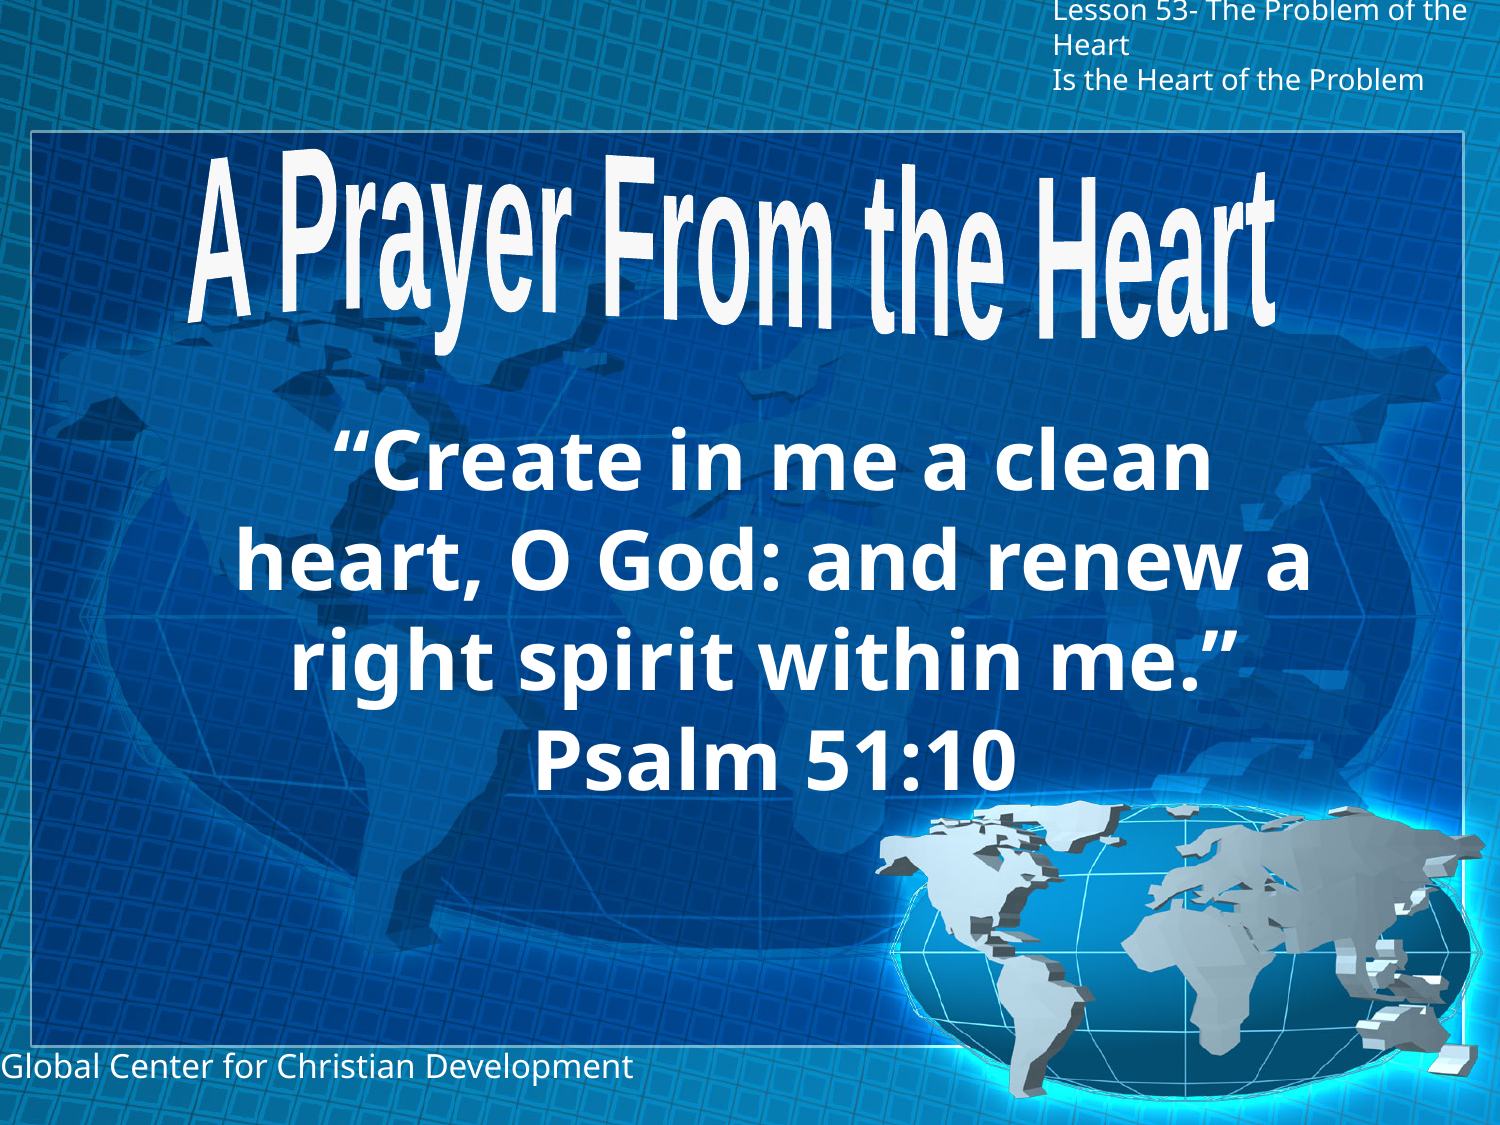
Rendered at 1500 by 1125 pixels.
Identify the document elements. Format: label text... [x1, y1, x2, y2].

text_box “Create in me a clean heart, O God: and renew a right spirit within me.” Psalm 51:10 [200, 399, 1350, 815]
picture [28, 128, 1490, 1117]
title Lesson 53- The Problem of the Heart Is the Heart of the Problem [1037, 0, 1500, 88]
text_box Global Center for Christian Development [0, 1037, 650, 1093]
